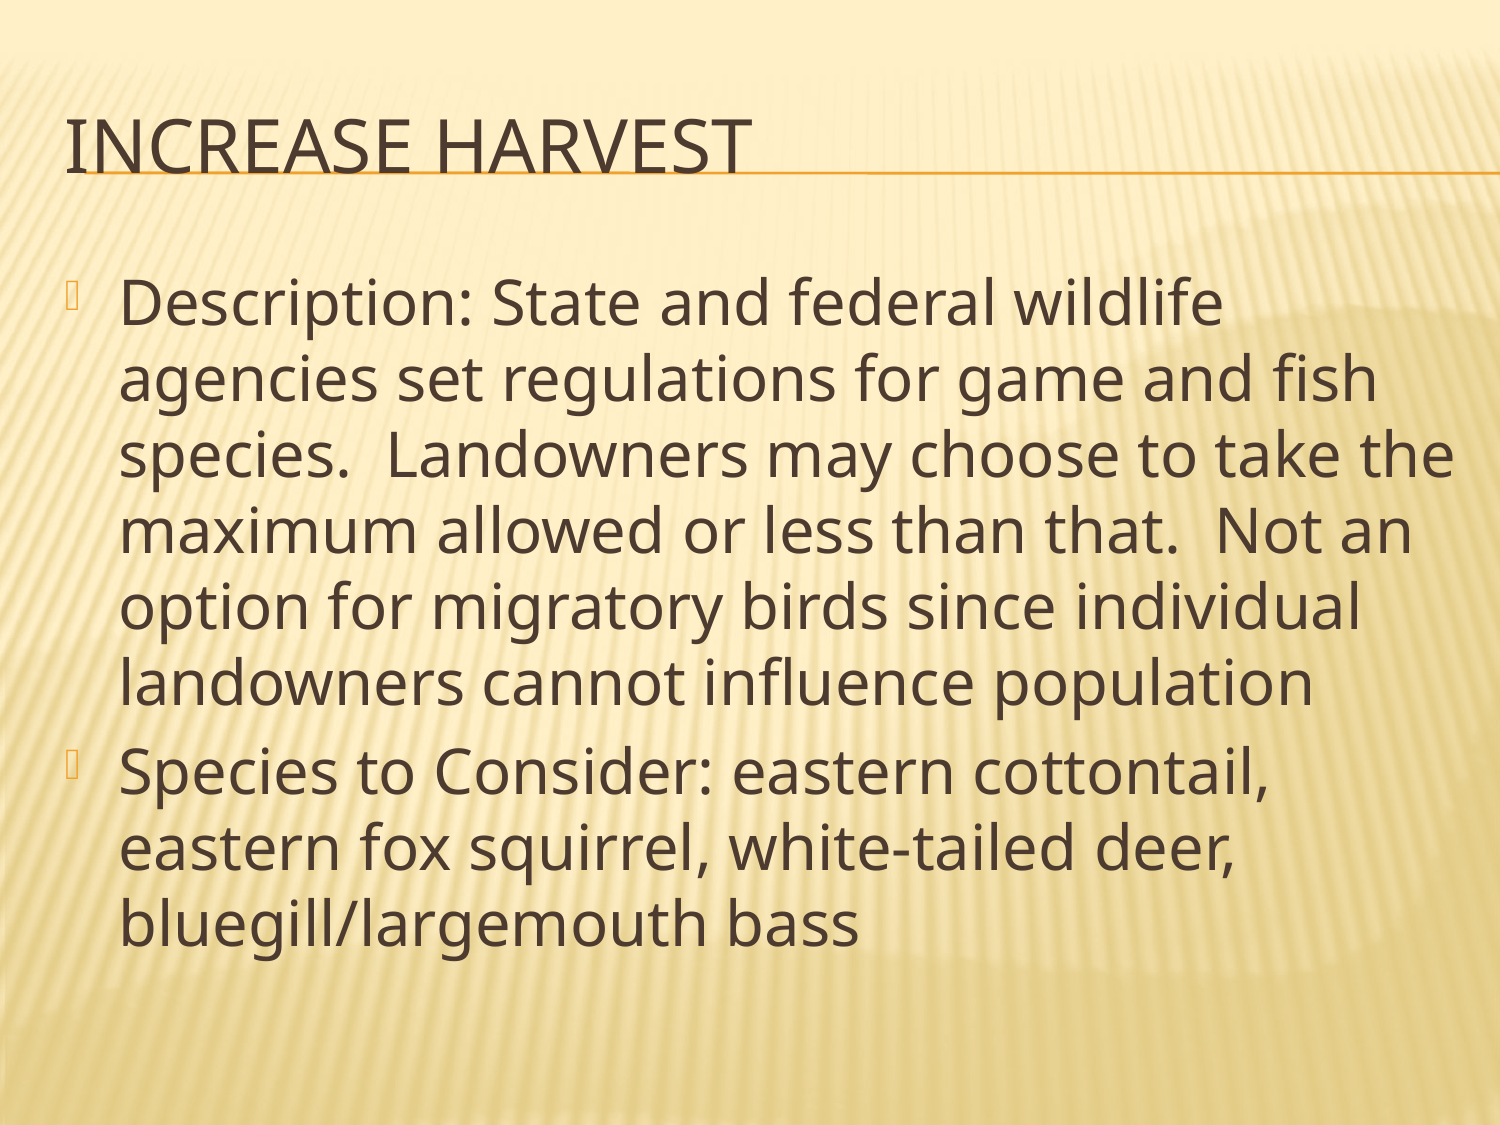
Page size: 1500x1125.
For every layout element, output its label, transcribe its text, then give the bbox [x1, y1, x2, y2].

title Increase harvest [50, 75, 1475, 213]
list Description: State and federal wildlife agencies set regulations for game and fish species. Landowners may choose to take the maximum allowed or less than that. Not an option for migratory birds since individual landowners cannot influence population Species to Consider: eastern cottontail, eastern fox squirrel, white-tailed deer, bluegill/largemouth bass [50, 254, 1475, 998]
